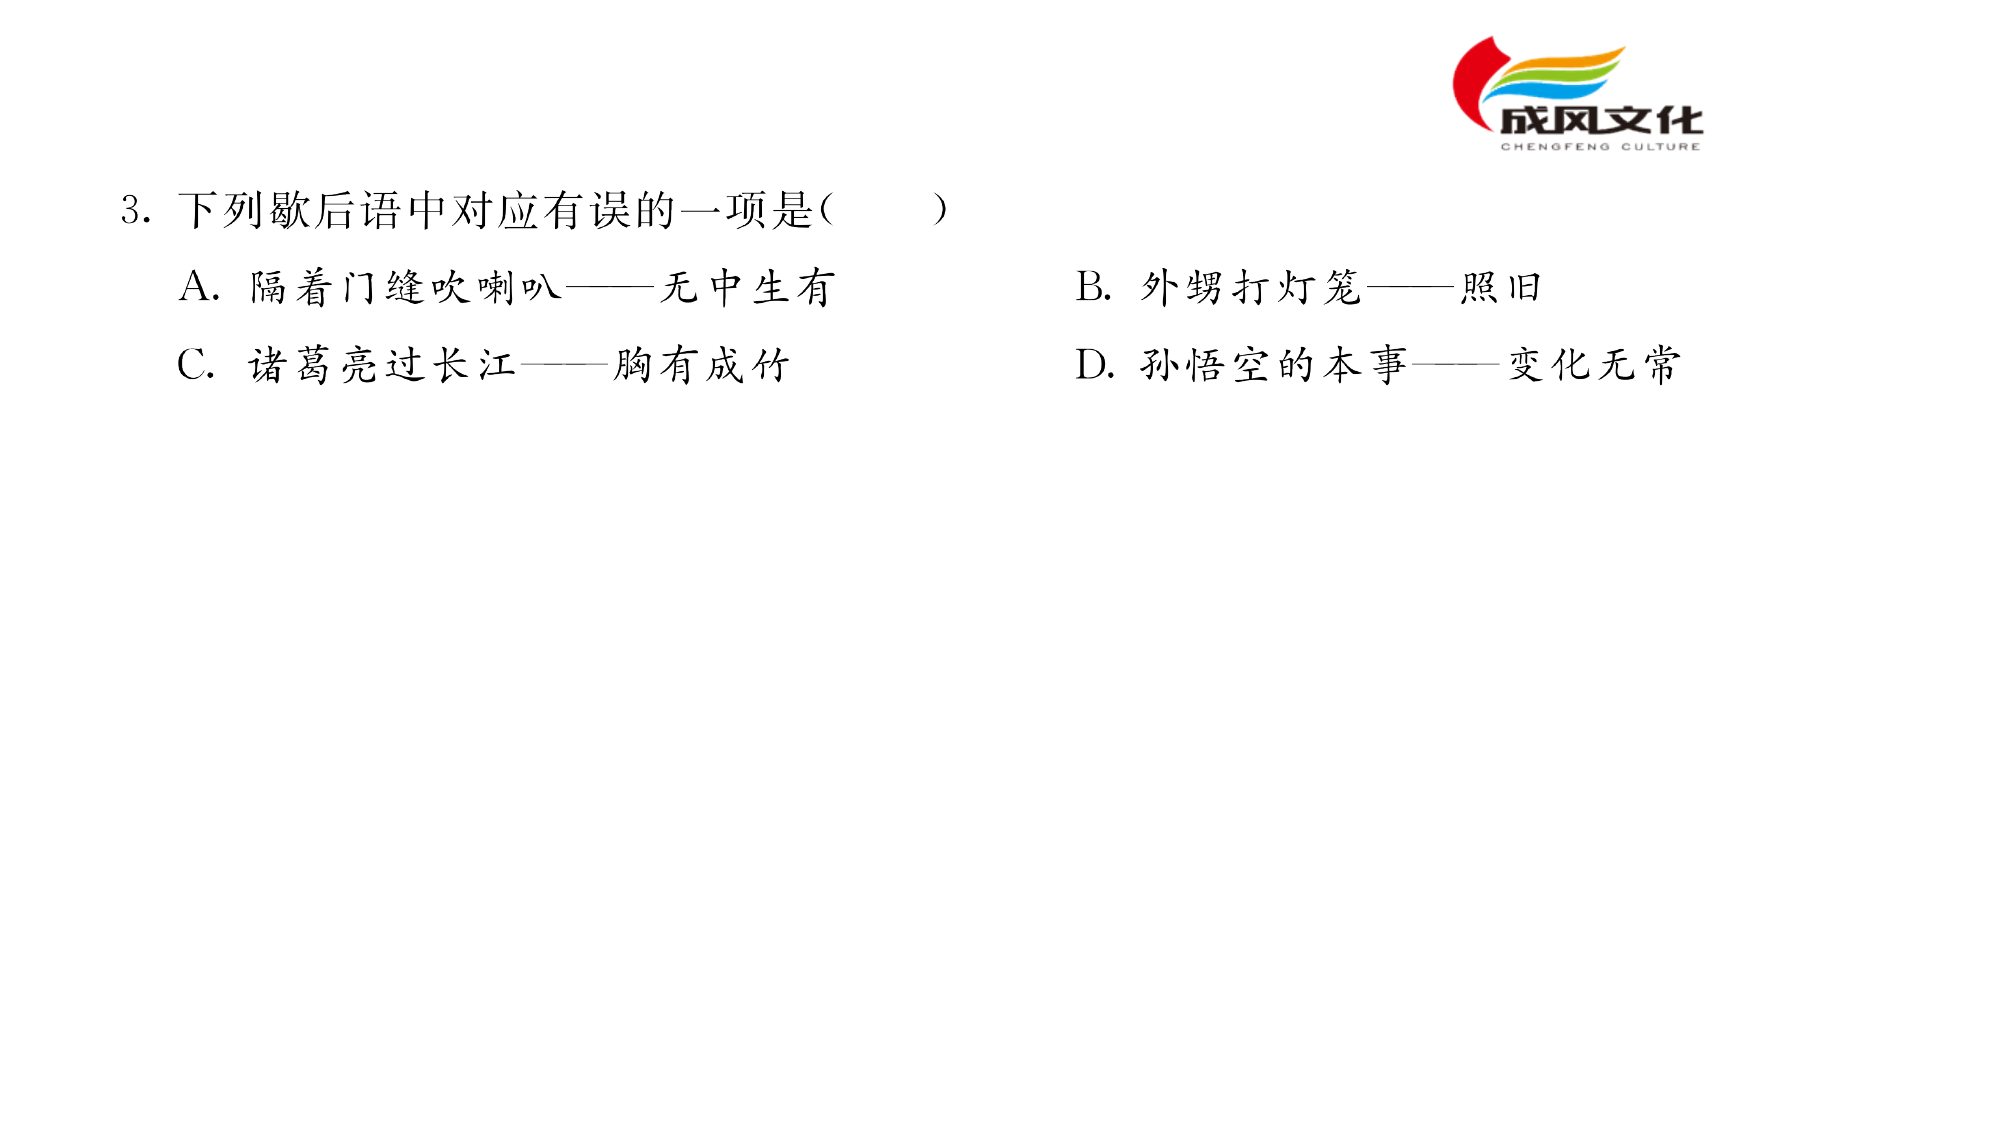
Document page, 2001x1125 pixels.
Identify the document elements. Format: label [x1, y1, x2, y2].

picture [118, 30, 2000, 403]
